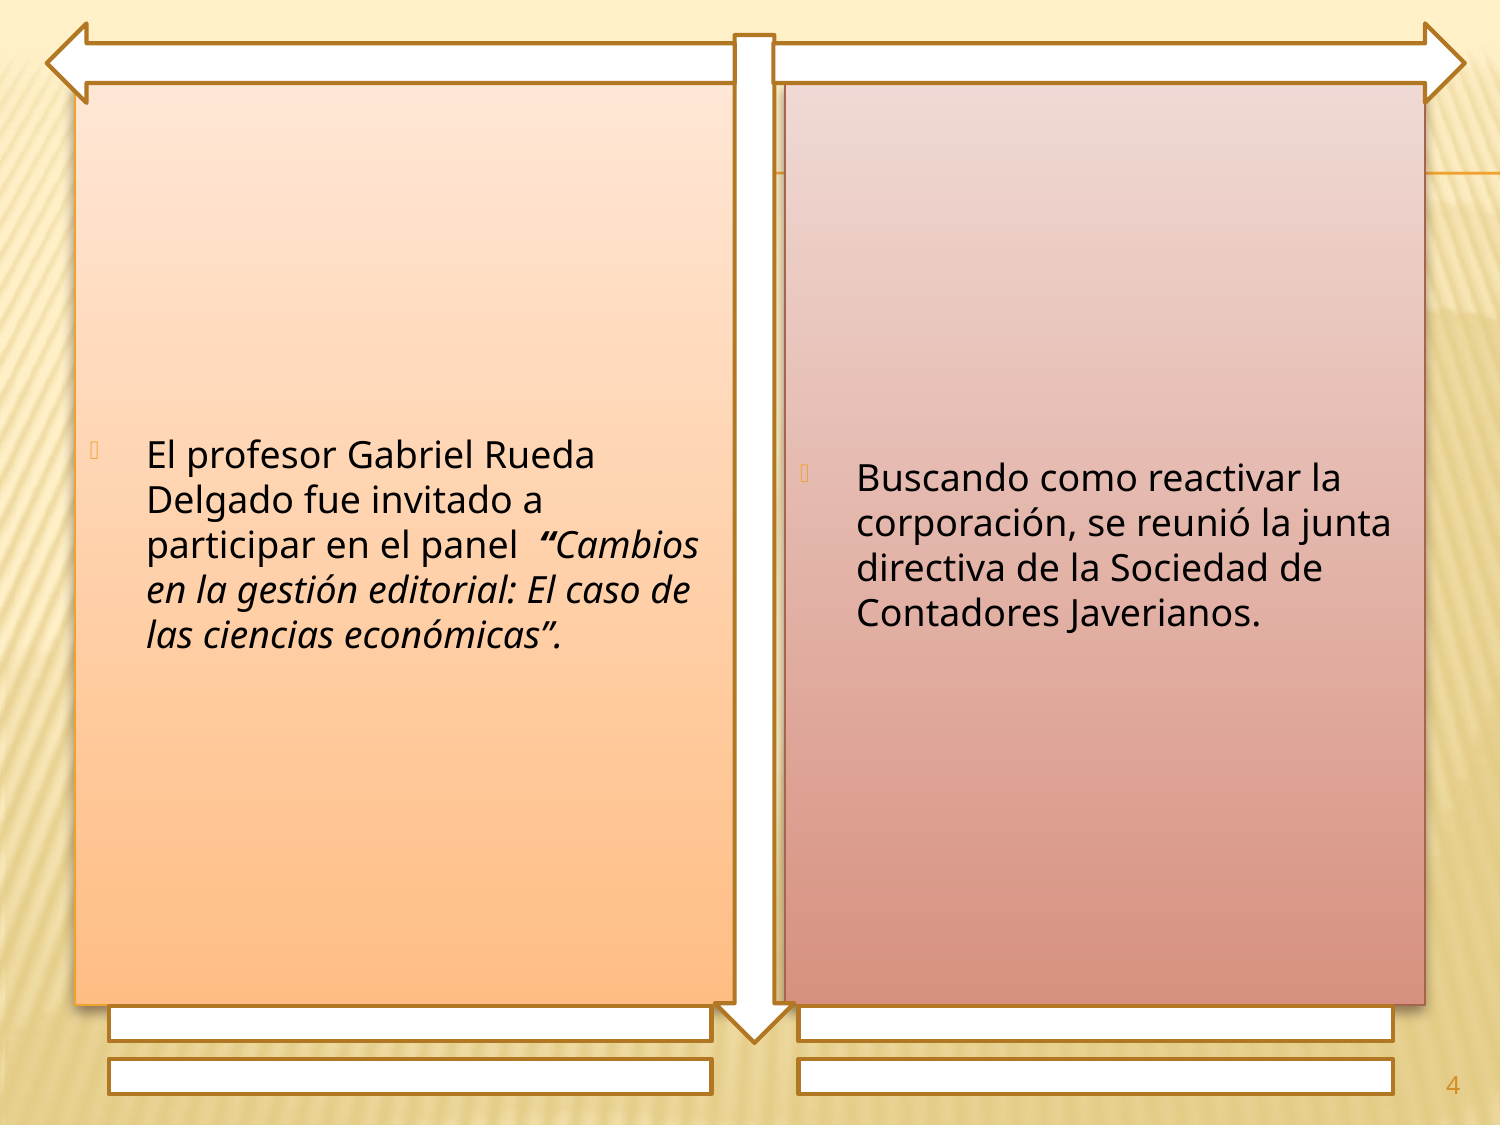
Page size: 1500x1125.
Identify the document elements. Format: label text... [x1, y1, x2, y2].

text_box [771, 21, 1467, 105]
text_box [796, 1057, 1395, 1096]
list El profesor Gabriel Rueda Delgado fue invitado a participar en el panel “Cambios en la gestión editorial: El caso de las ciencias económicas”. [74, 86, 732, 1006]
text_box [107, 1057, 714, 1096]
slide_number 4 [1350, 1062, 1475, 1103]
text_box [712, 32, 797, 1046]
text_box [44, 21, 737, 105]
text_box [796, 1004, 1395, 1043]
list Buscando como reactivar la corporación, se reunió la junta directiva de la Sociedad de Contadores Javerianos. [784, 86, 1426, 1006]
text_box [107, 1004, 714, 1043]
